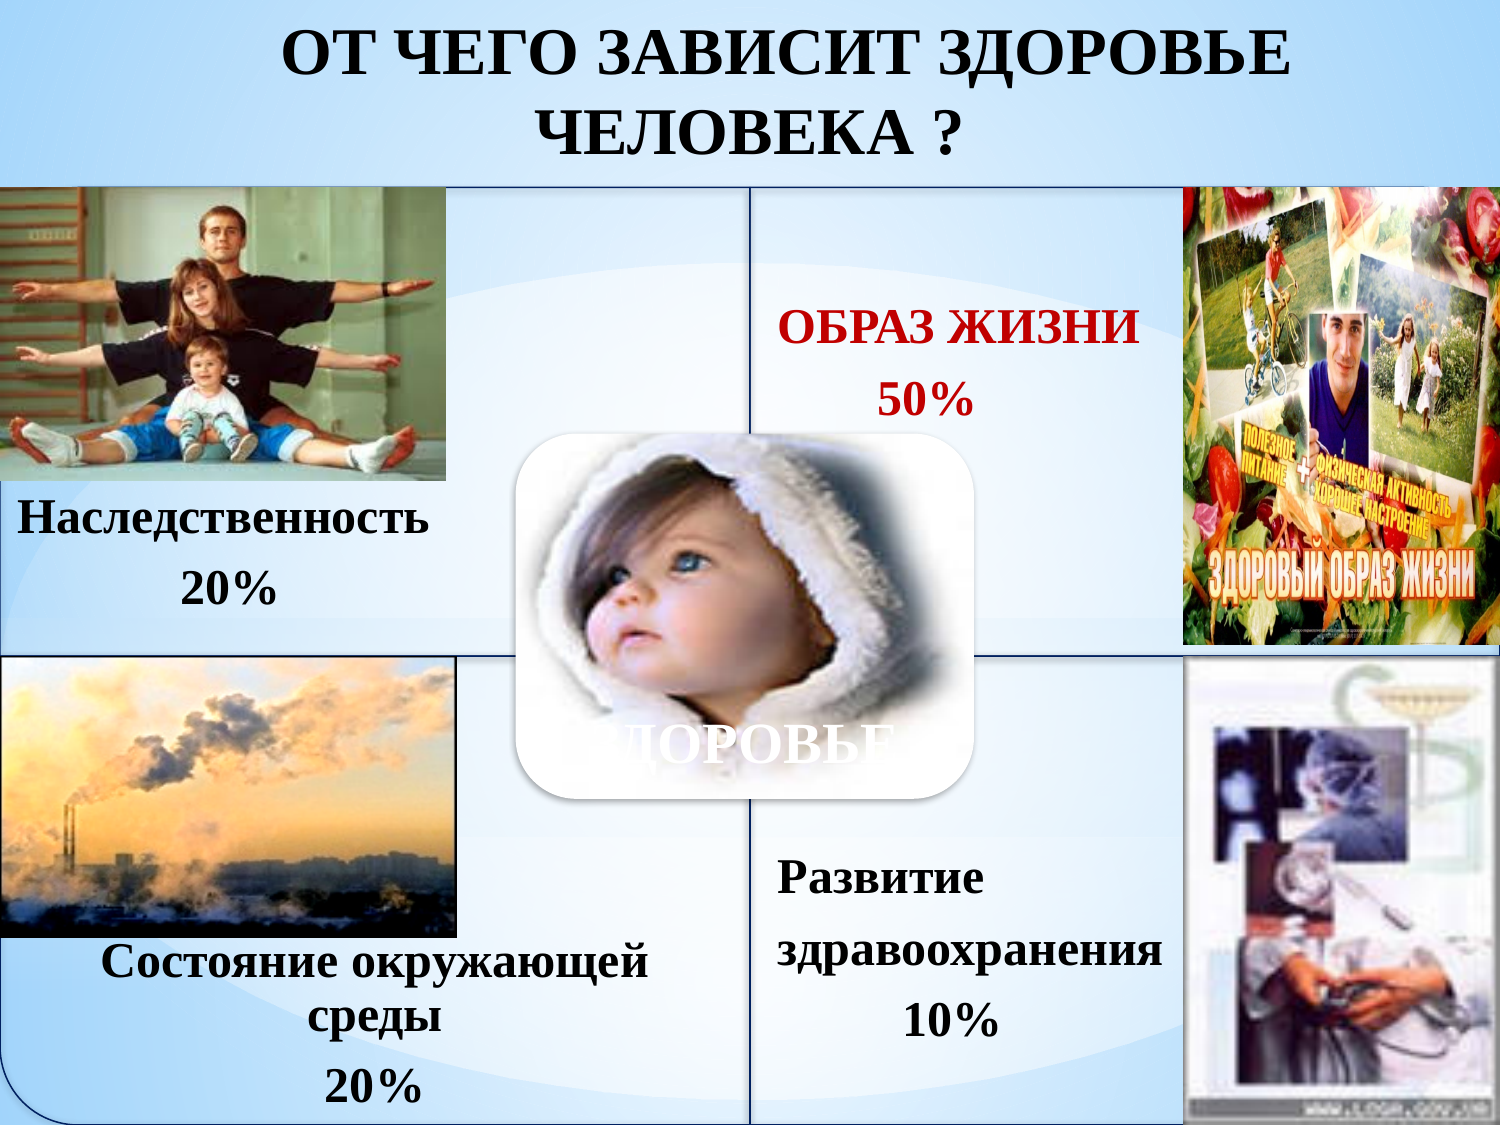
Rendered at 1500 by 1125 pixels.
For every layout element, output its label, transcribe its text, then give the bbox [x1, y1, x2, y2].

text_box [0, 187, 1184, 1125]
picture [0, 656, 458, 938]
picture [1183, 655, 1500, 1125]
text_box ОТ ЧЕГО ЗАВИСИТ ЗДОРОВЬЕ ЧЕЛОВЕКА ? [0, 0, 1500, 177]
picture [1183, 187, 1500, 645]
picture [0, 187, 446, 481]
